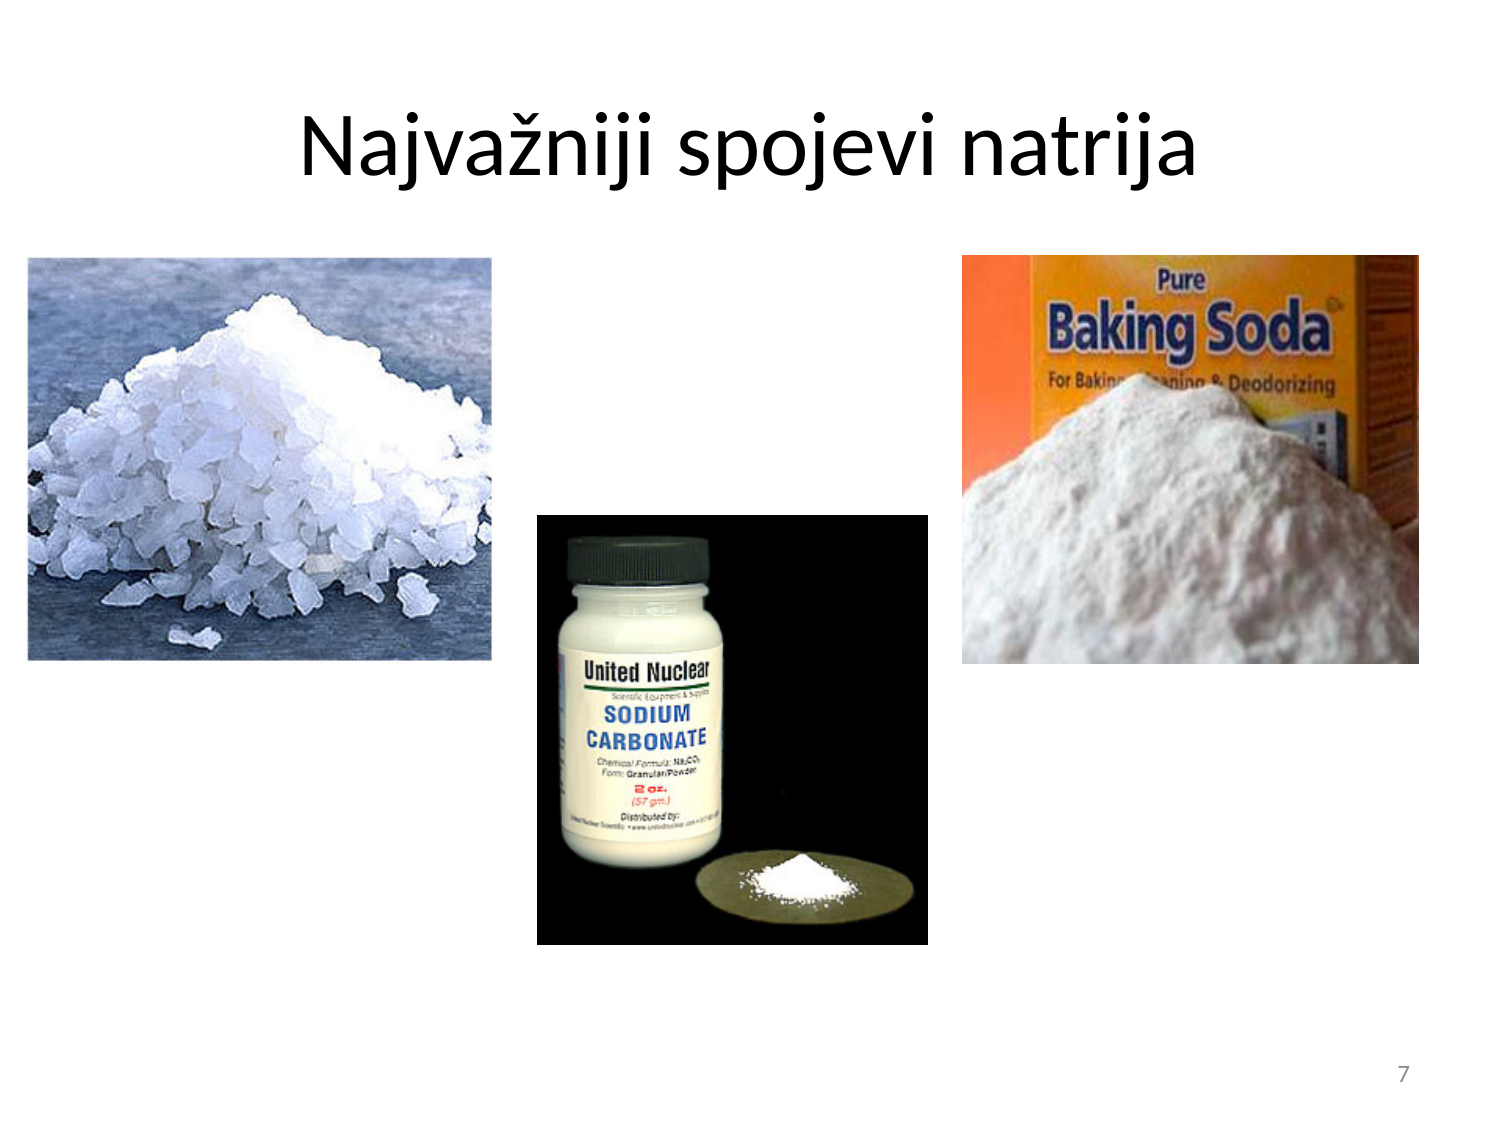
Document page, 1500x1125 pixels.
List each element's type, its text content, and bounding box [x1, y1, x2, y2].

picture [25, 255, 495, 664]
slide_number 7 [1074, 1042, 1425, 1103]
picture [962, 255, 1420, 664]
picture [537, 514, 929, 946]
title Najvažniji spojevi natrija [75, 45, 1425, 233]
